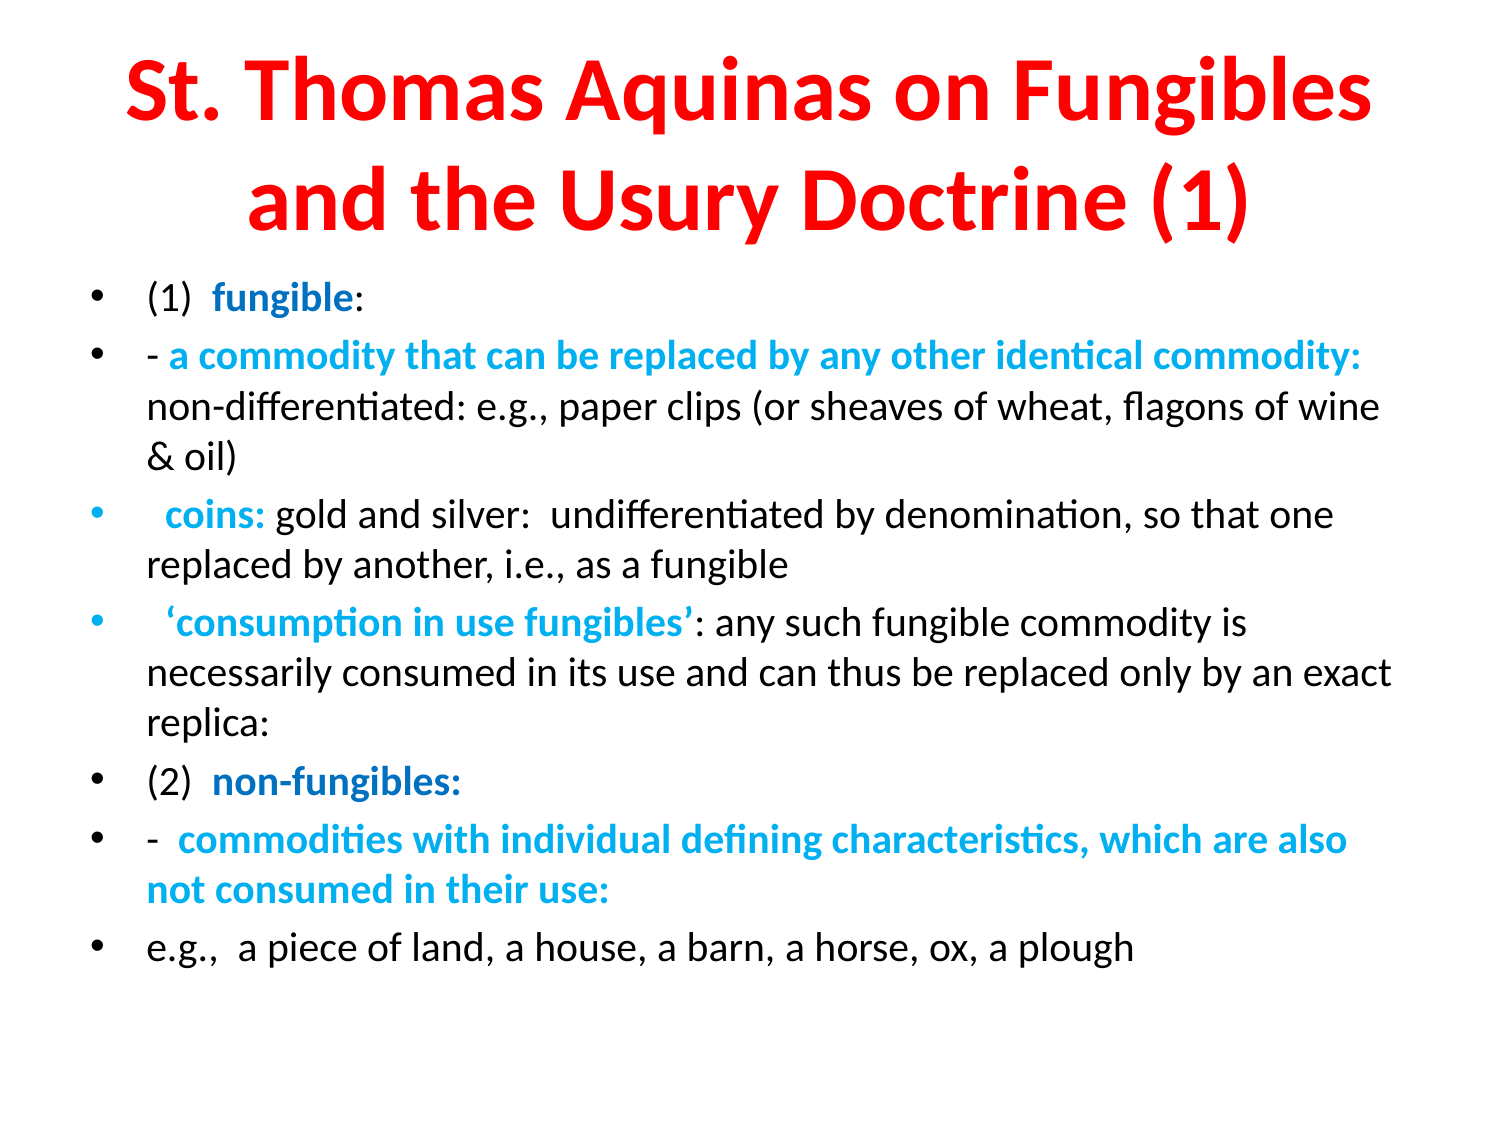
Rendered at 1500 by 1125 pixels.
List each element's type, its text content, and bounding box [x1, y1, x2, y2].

title St. Thomas Aquinas on Fungibles and the Usury Doctrine (1) [75, 45, 1425, 233]
list (1) fungible: - a commodity that can be replaced by any other identical commodity: non-differentiated: e.g., paper clips (or sheaves of wheat, flagons of wine & oil) coins: gold and silver: undifferentiated by denomination, so that one replaced by another, i.e., as a fungible ‘consumption in use fungibles’: any such fungible commodity is necessarily consumed in its use and can thus be replaced only by an exact replica: (2) non-fungibles: - commodities with individual defining characteristics, which are also not consumed in their use: e.g., a piece of land, a house, a barn, a horse, ox, a plough [75, 262, 1425, 978]
